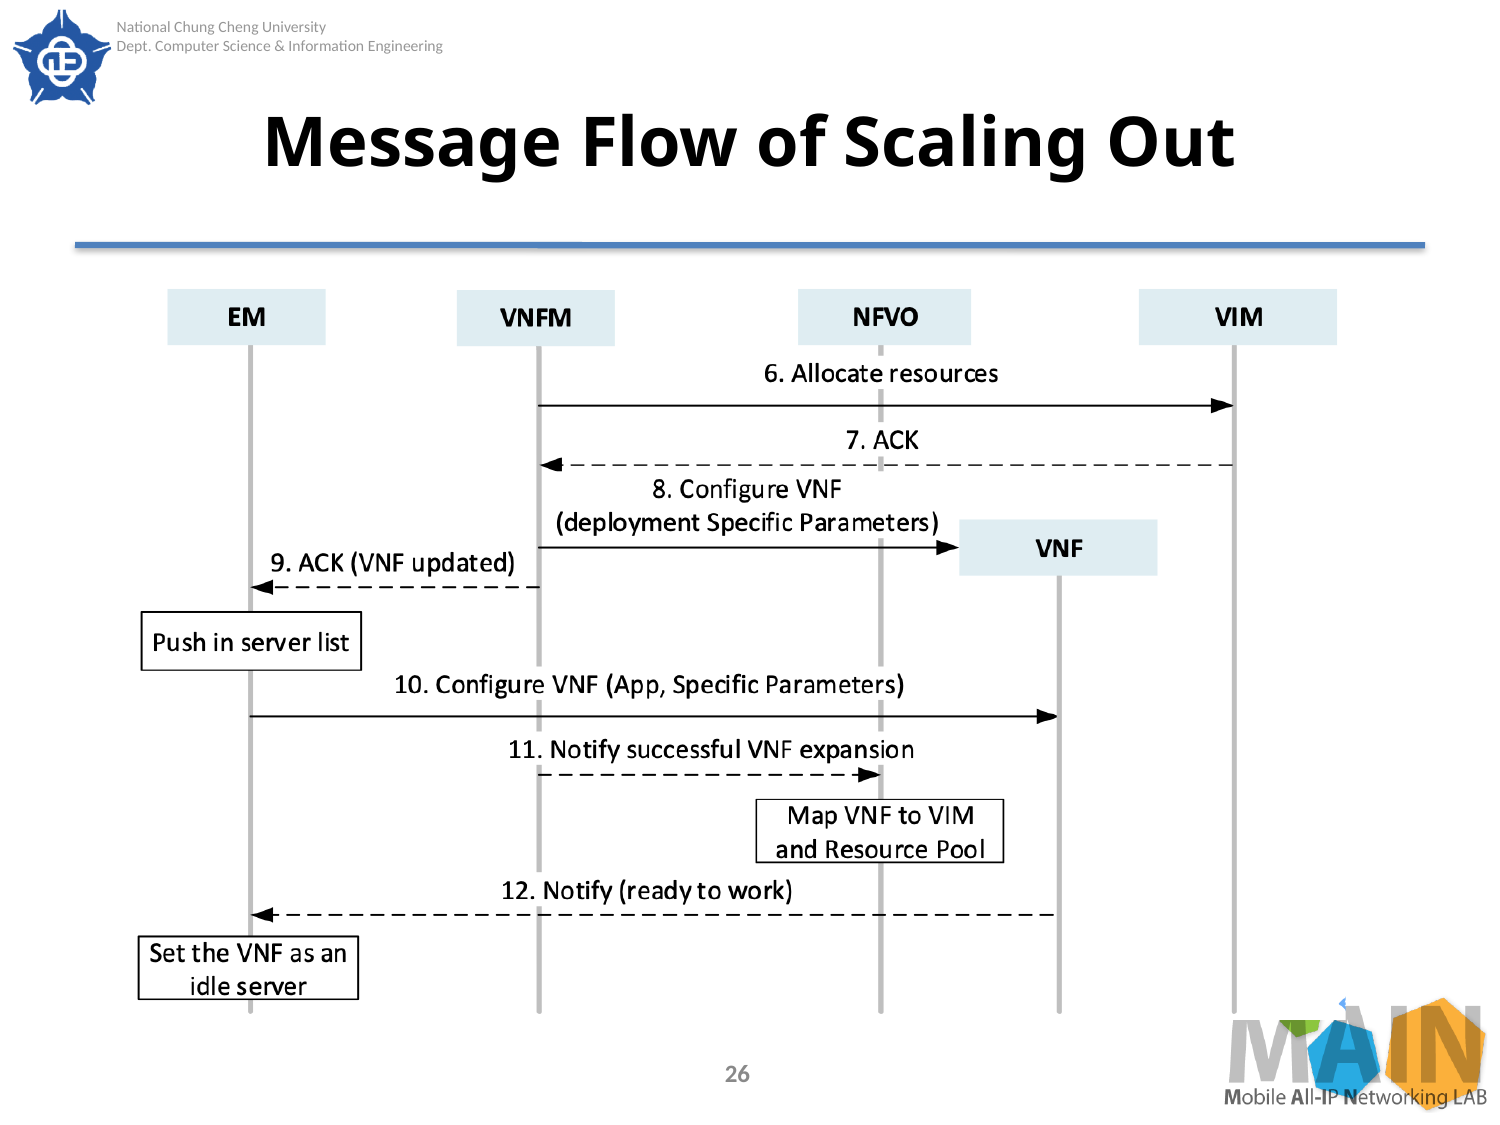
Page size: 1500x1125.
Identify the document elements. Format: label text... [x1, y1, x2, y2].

picture [128, 278, 1346, 350]
picture [1074, 987, 1488, 1113]
slide_number 26 [562, 1042, 913, 1103]
title Message Flow of Scaling Out [75, 45, 1425, 233]
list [128, 357, 1346, 1024]
picture [0, 0, 124, 113]
